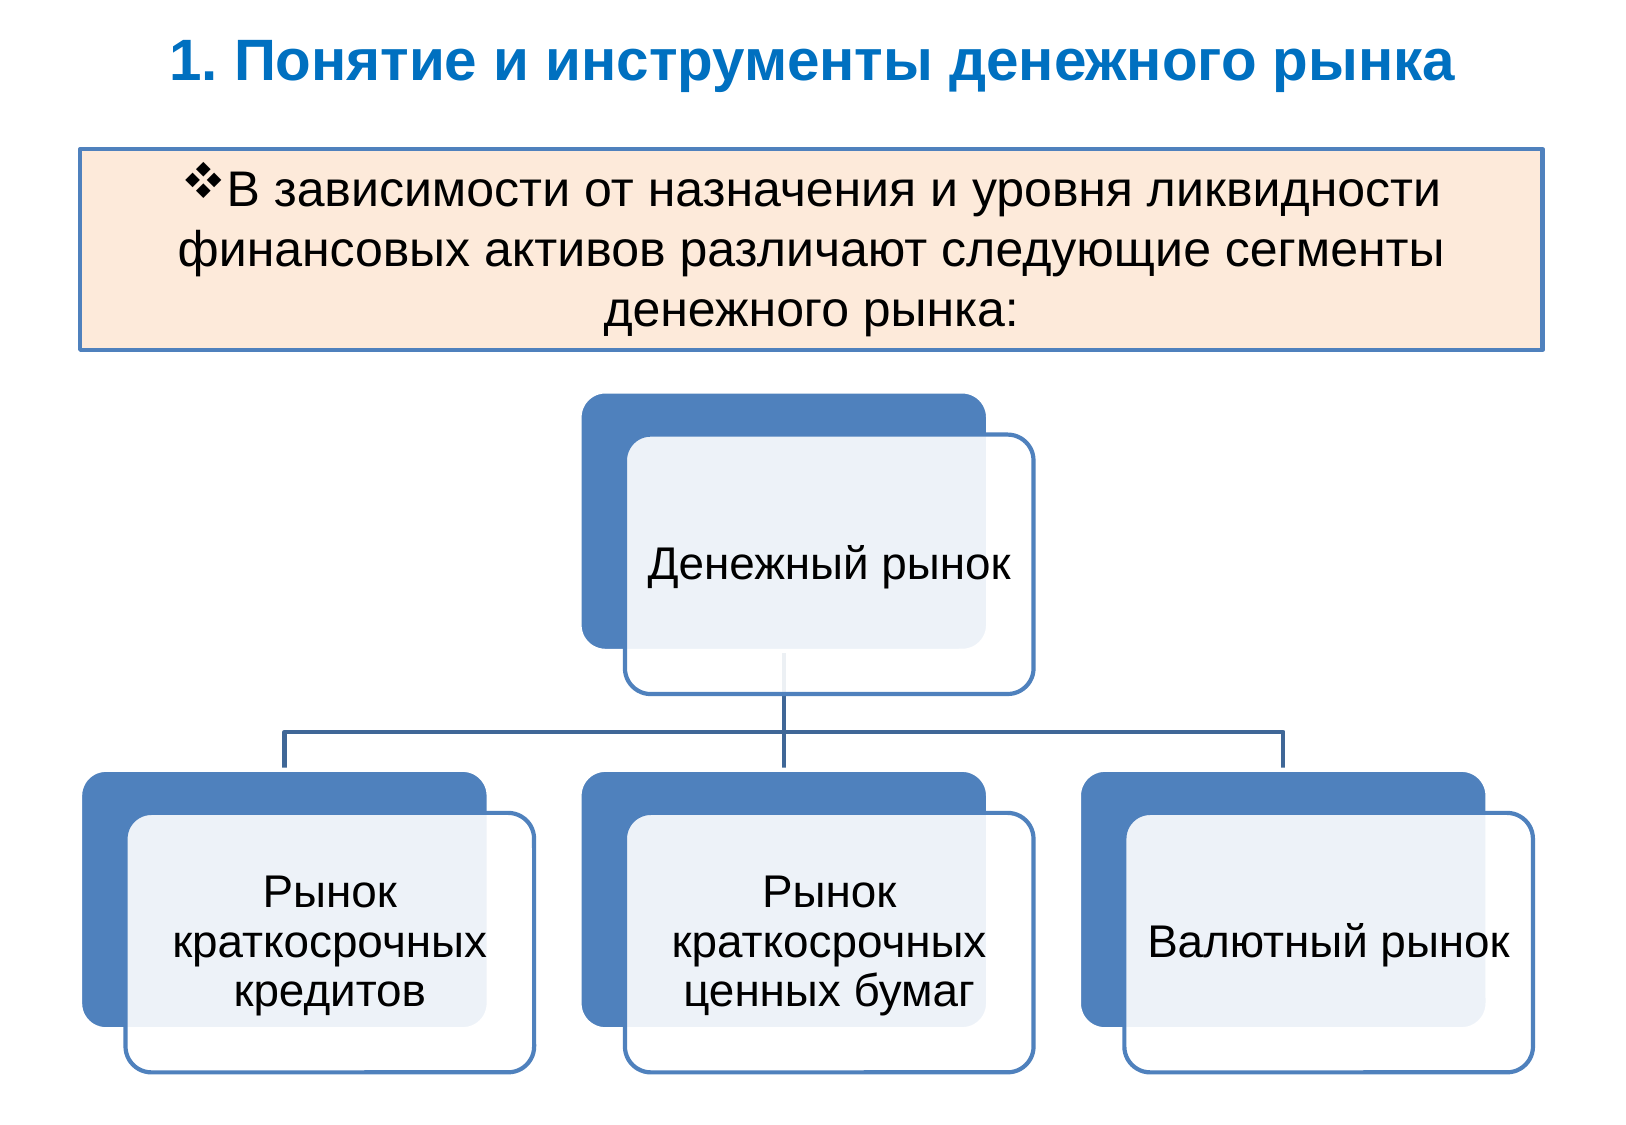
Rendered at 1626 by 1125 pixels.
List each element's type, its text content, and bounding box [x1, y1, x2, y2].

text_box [79, 349, 1534, 1115]
list В зависимости от назначения и уровня ликвидности финансовых активов различают следующие сегменты денежного рынка: [78, 147, 1545, 352]
title 1. Понятие и инструменты денежного рынка [81, 4, 1544, 111]
